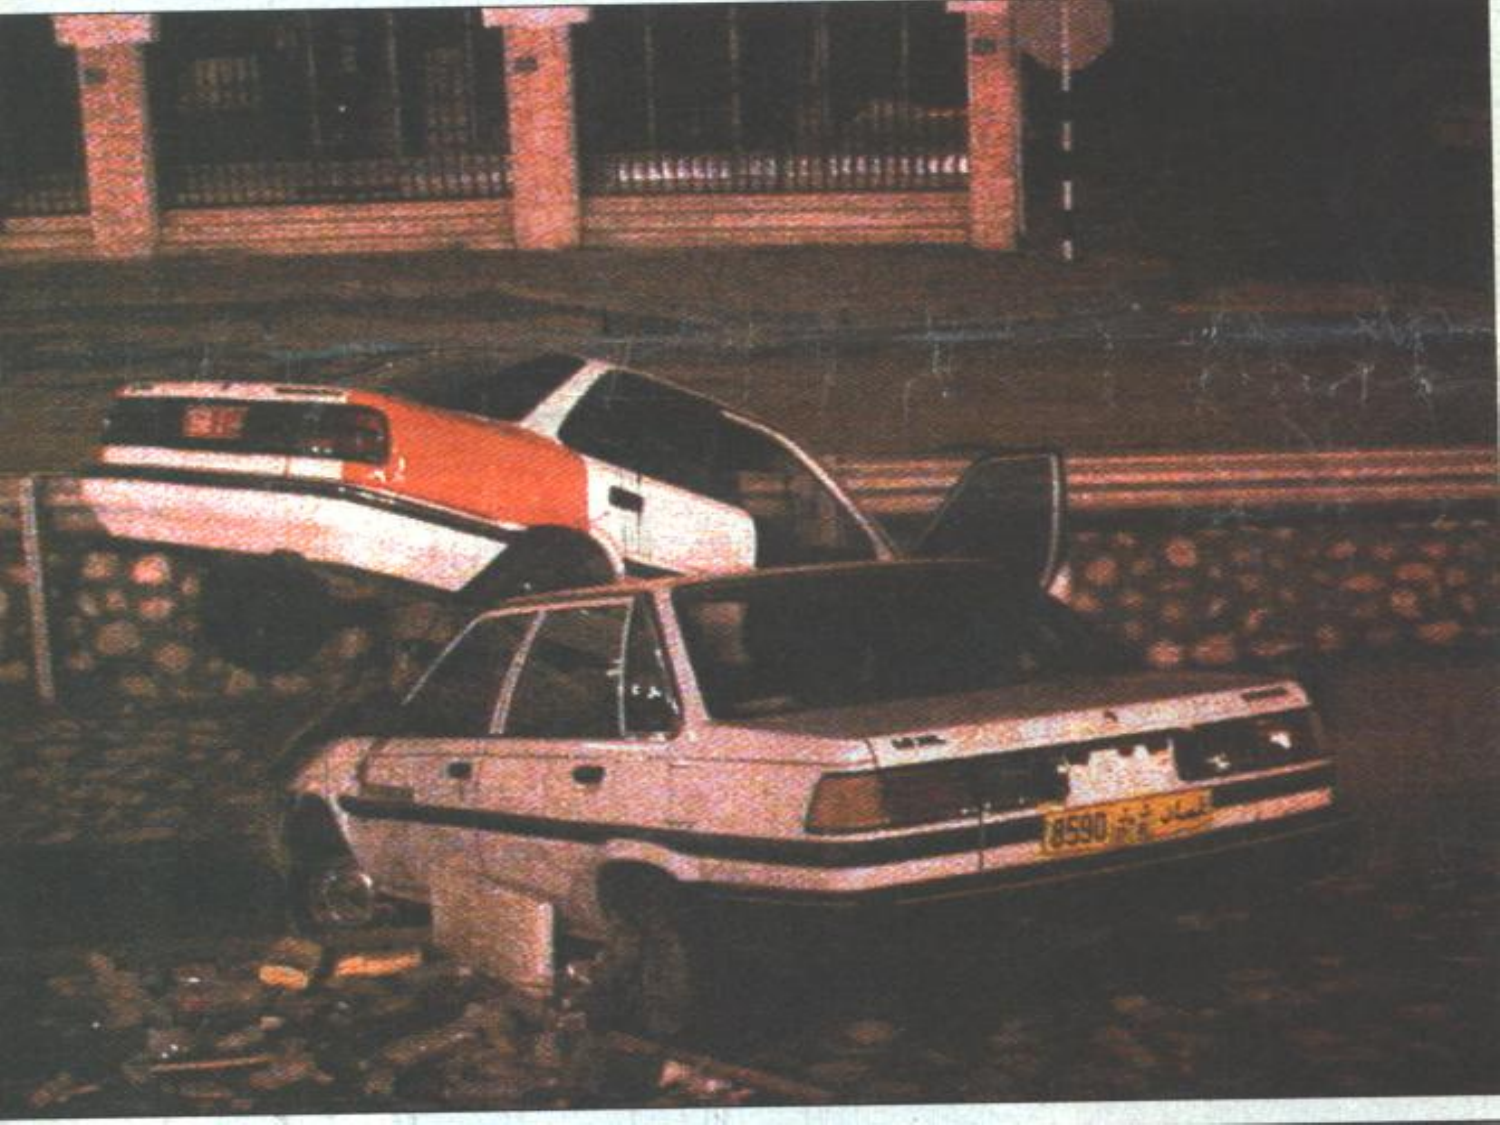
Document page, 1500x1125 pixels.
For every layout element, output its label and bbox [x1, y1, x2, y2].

list [0, 0, 1500, 1125]
